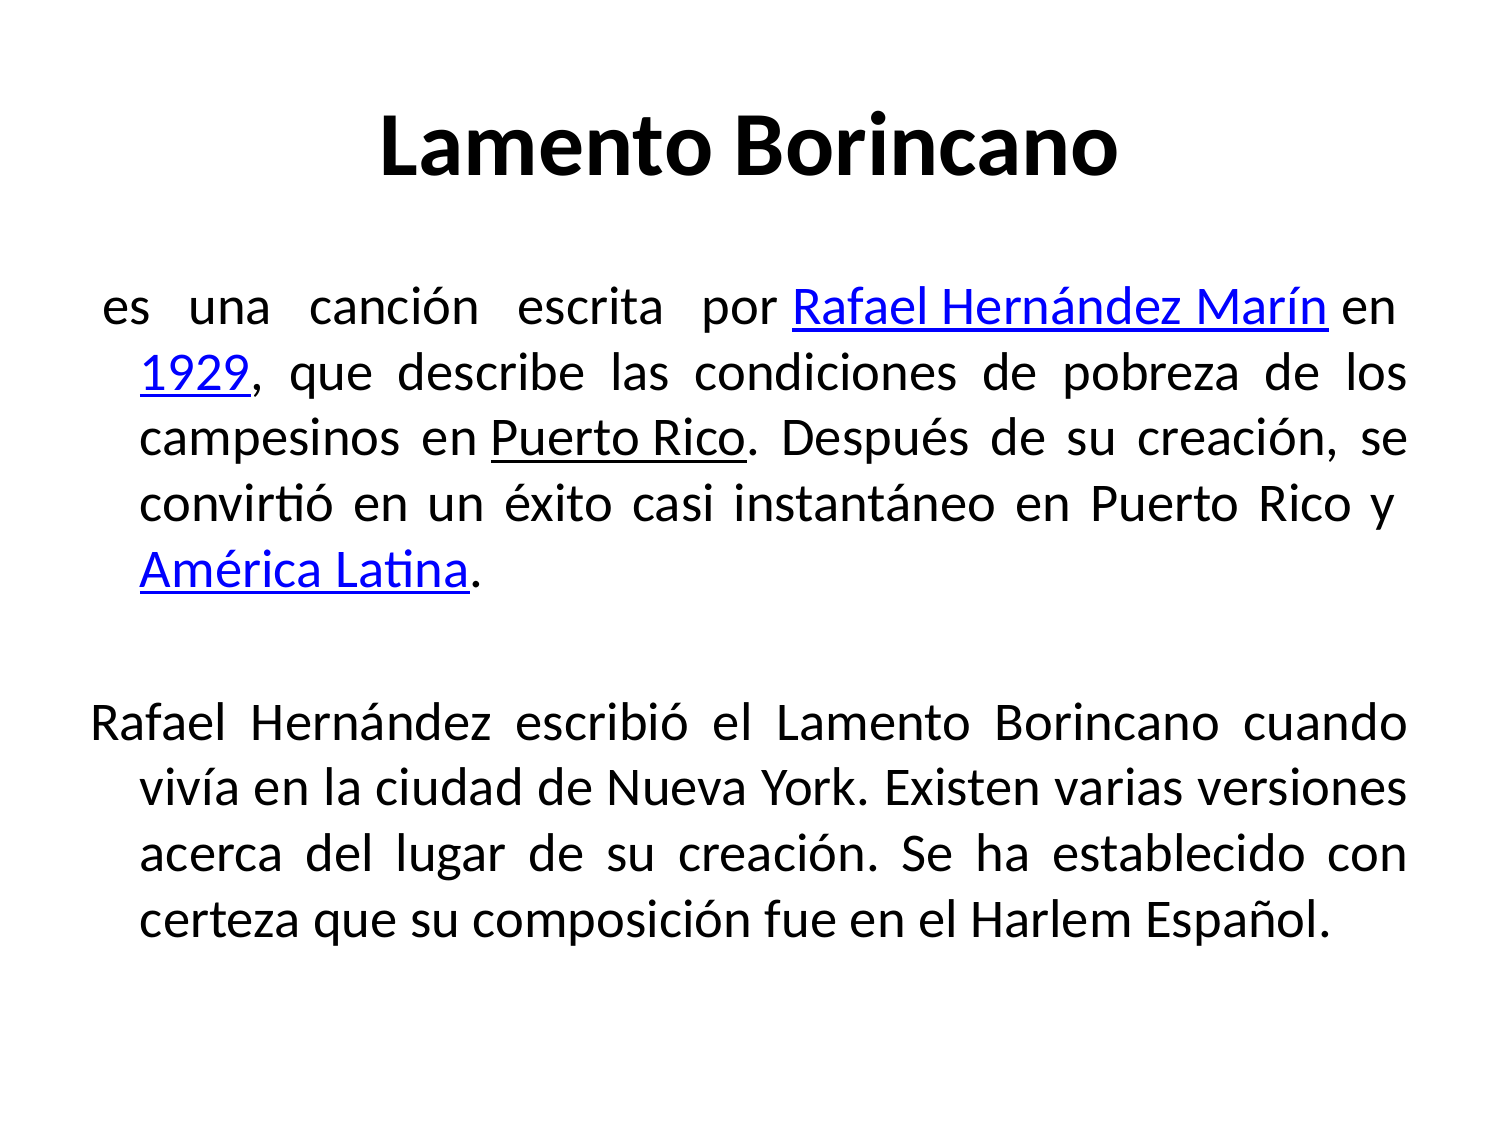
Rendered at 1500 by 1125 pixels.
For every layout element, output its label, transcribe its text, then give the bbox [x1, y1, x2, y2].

title Lamento Borincano [75, 45, 1425, 233]
list es una canción escrita por Rafael Hernández Marín en 1929, que describe las condiciones de pobreza de los campesinos en Puerto Rico. Después de su creación, se convirtió en un éxito casi instantáneo en Puerto Rico y América Latina. Rafael Hernández escribió el Lamento Borincano cuando vivía en la ciudad de Nueva York. Existen varias versiones acerca del lugar de su creación. Se ha establecido con certeza que su composición fue en el Harlem Español. [75, 262, 1425, 1005]
